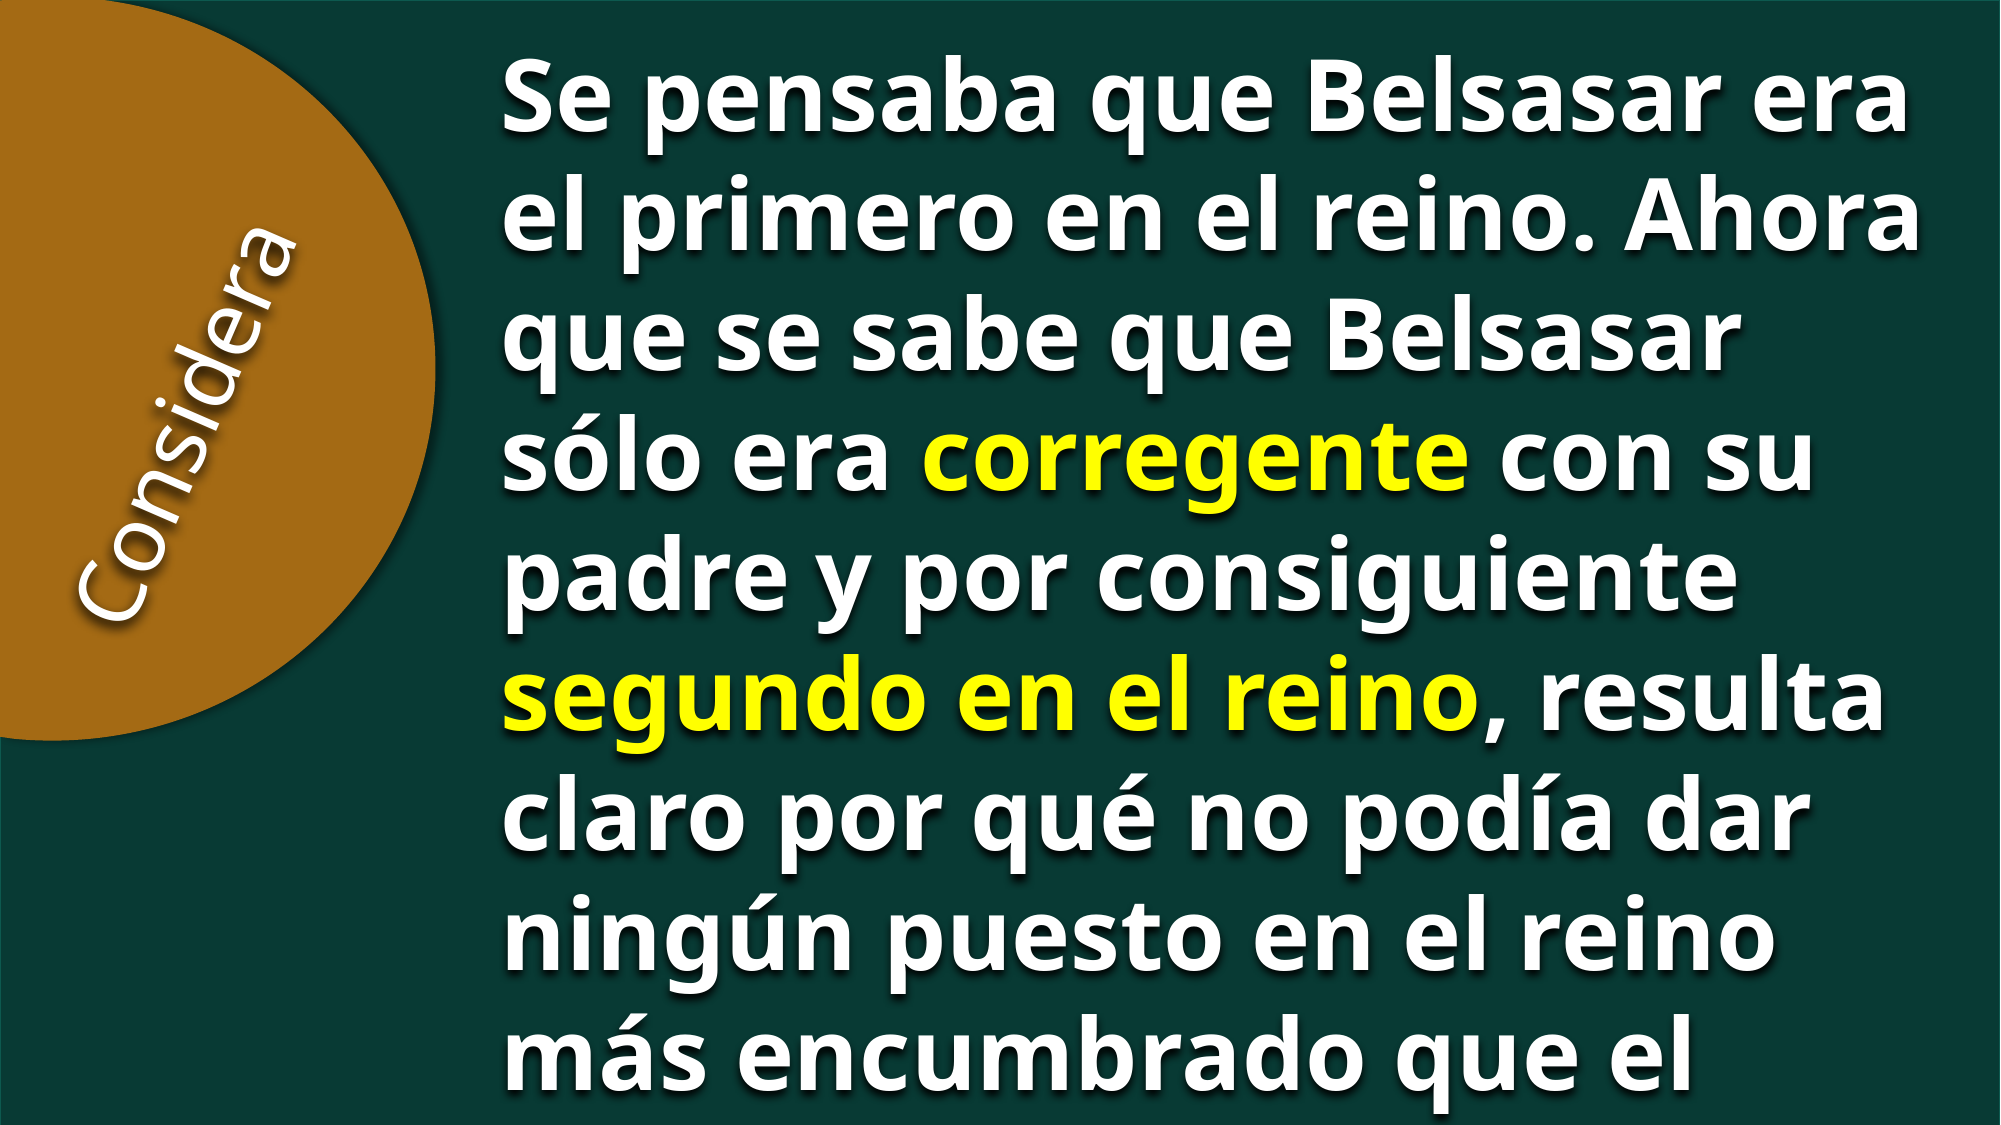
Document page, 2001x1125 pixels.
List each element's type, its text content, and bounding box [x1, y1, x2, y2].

text_box Considera [23, 166, 338, 677]
text_box [0, 0, 436, 741]
text_box [0, 0, 2000, 1125]
text_box Se pensaba que Belsasar era el primero en el reino. Ahora que se sabe que Belsasar sólo era corregente con su padre y por consiguiente segundo en el reino, resulta claro por qué no podía dar ningún puesto en el reino más encumbrado que el "tercero". CBA. [486, 23, 1949, 1125]
